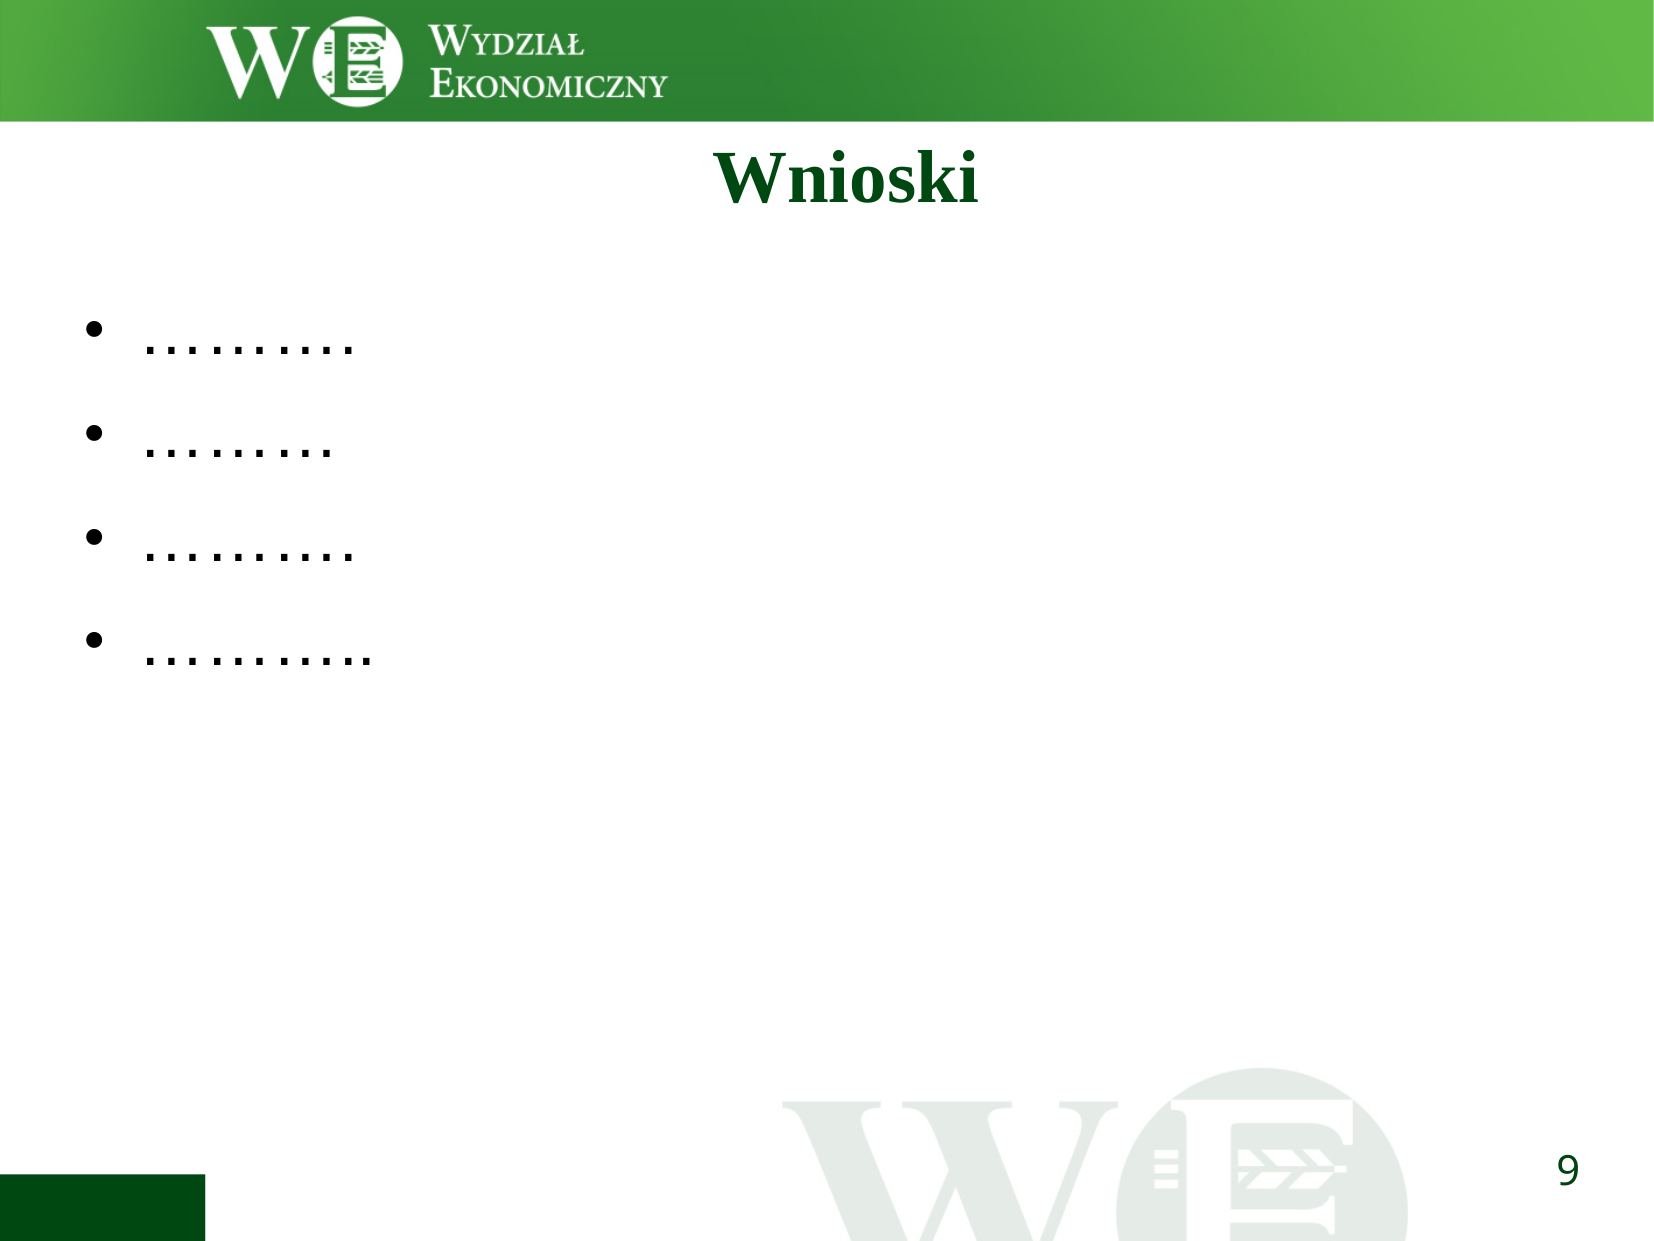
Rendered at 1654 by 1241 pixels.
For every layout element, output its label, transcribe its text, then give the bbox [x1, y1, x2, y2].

picture [0, 0, 1654, 1241]
title Wnioski [101, 123, 1590, 231]
text_box 9 [1541, 1135, 1638, 1206]
list ………. ……… ………. ……….. [82, 290, 1571, 1109]
